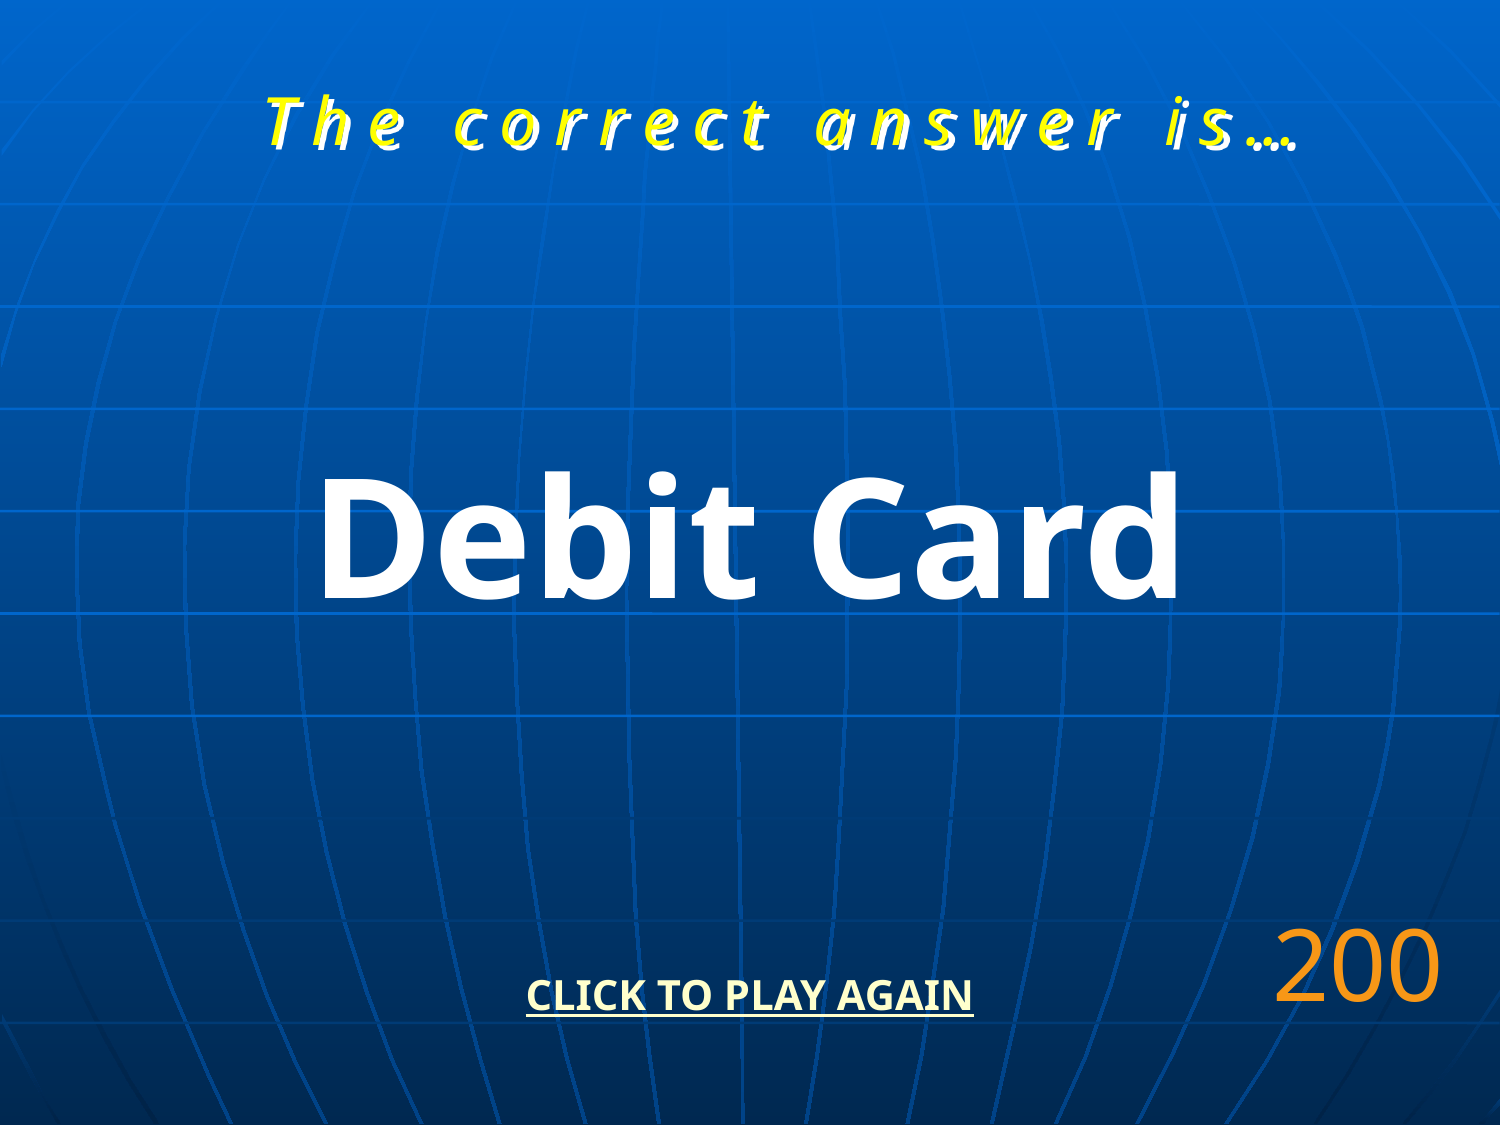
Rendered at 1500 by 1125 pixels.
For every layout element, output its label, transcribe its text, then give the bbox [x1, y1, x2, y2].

text_box Debit Card [81, 424, 1419, 640]
text_box T h e c o r r e c t a n s w e r i s … [91, 49, 1467, 188]
text_box CLICK TO PLAY AGAIN [0, 961, 1500, 1034]
text_box 200 [1237, 894, 1479, 1029]
